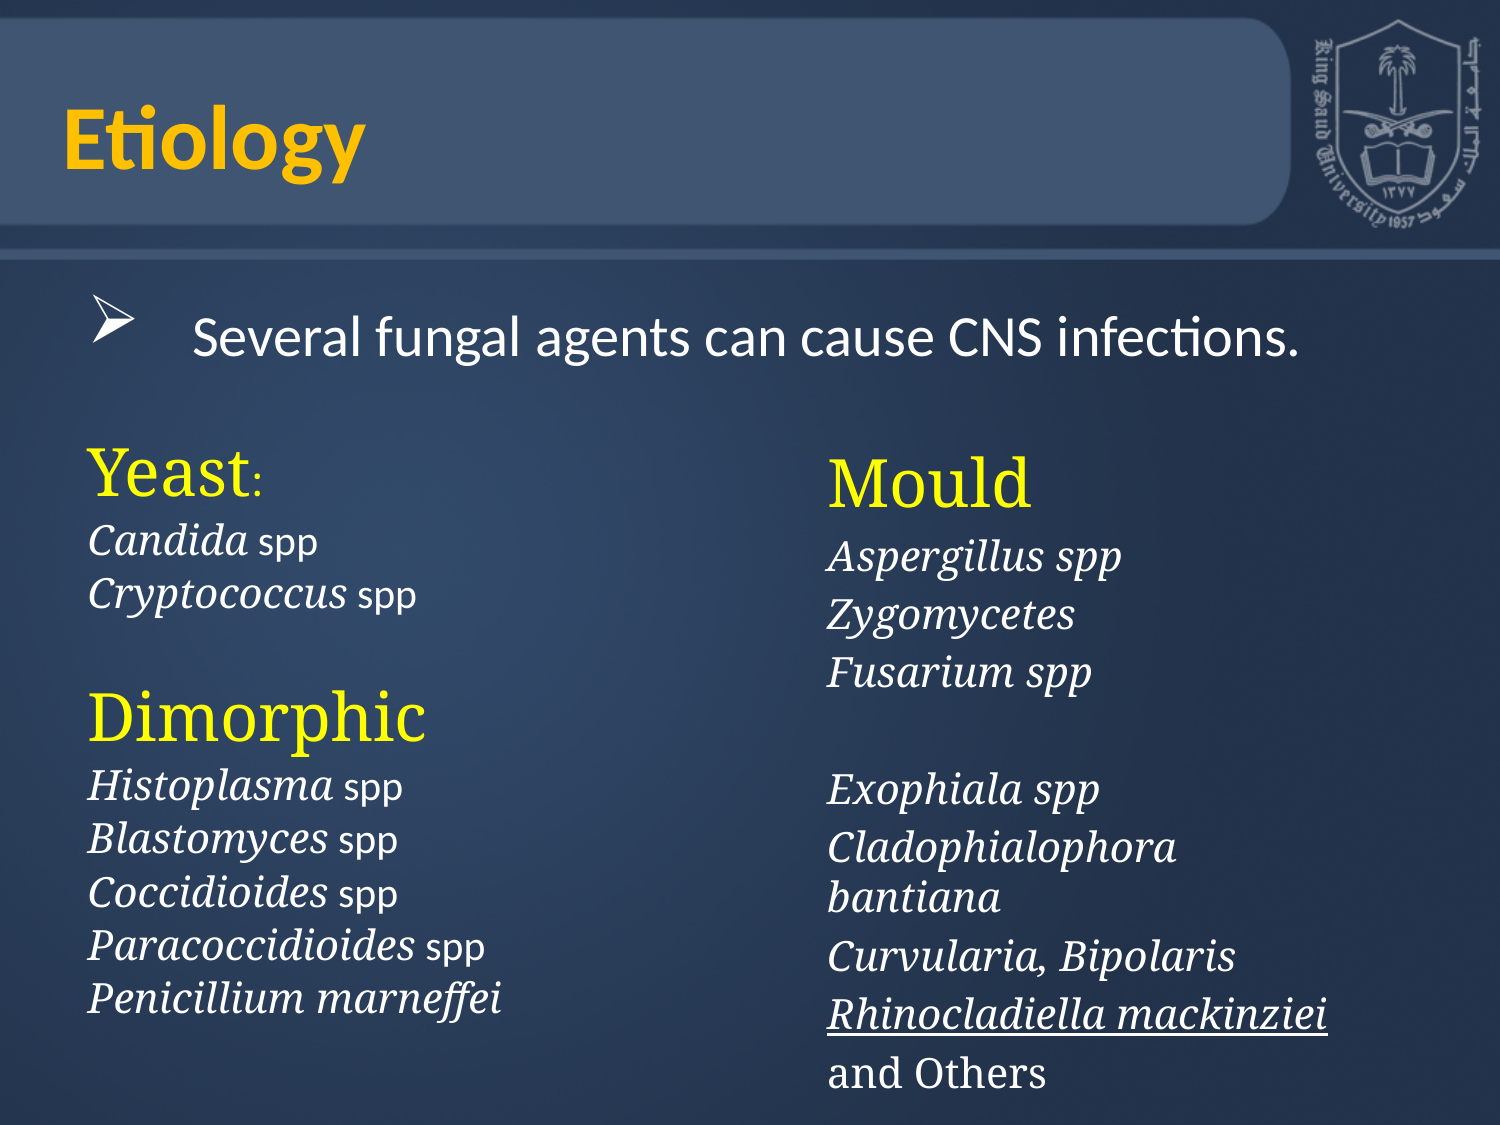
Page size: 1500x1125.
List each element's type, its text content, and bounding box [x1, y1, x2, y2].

picture [0, 0, 1500, 1125]
text_box Mould Aspergillus spp Zygomycetes Fusarium spp Exophiala spp Cladophialophora bantiana Curvularia, Bipolaris Rhinocladiella mackinziei and Others [812, 433, 1350, 1104]
subtitle Several fungal agents can cause CNS infections. Yeast: Candida spp Cryptococcus spp Dimorphic Histoplasma spp Blastomyces spp Coccidioides spp Paracoccidioides spp Penicillium marneffei [87, 283, 1377, 1063]
title Etiology [61, 37, 1351, 188]
